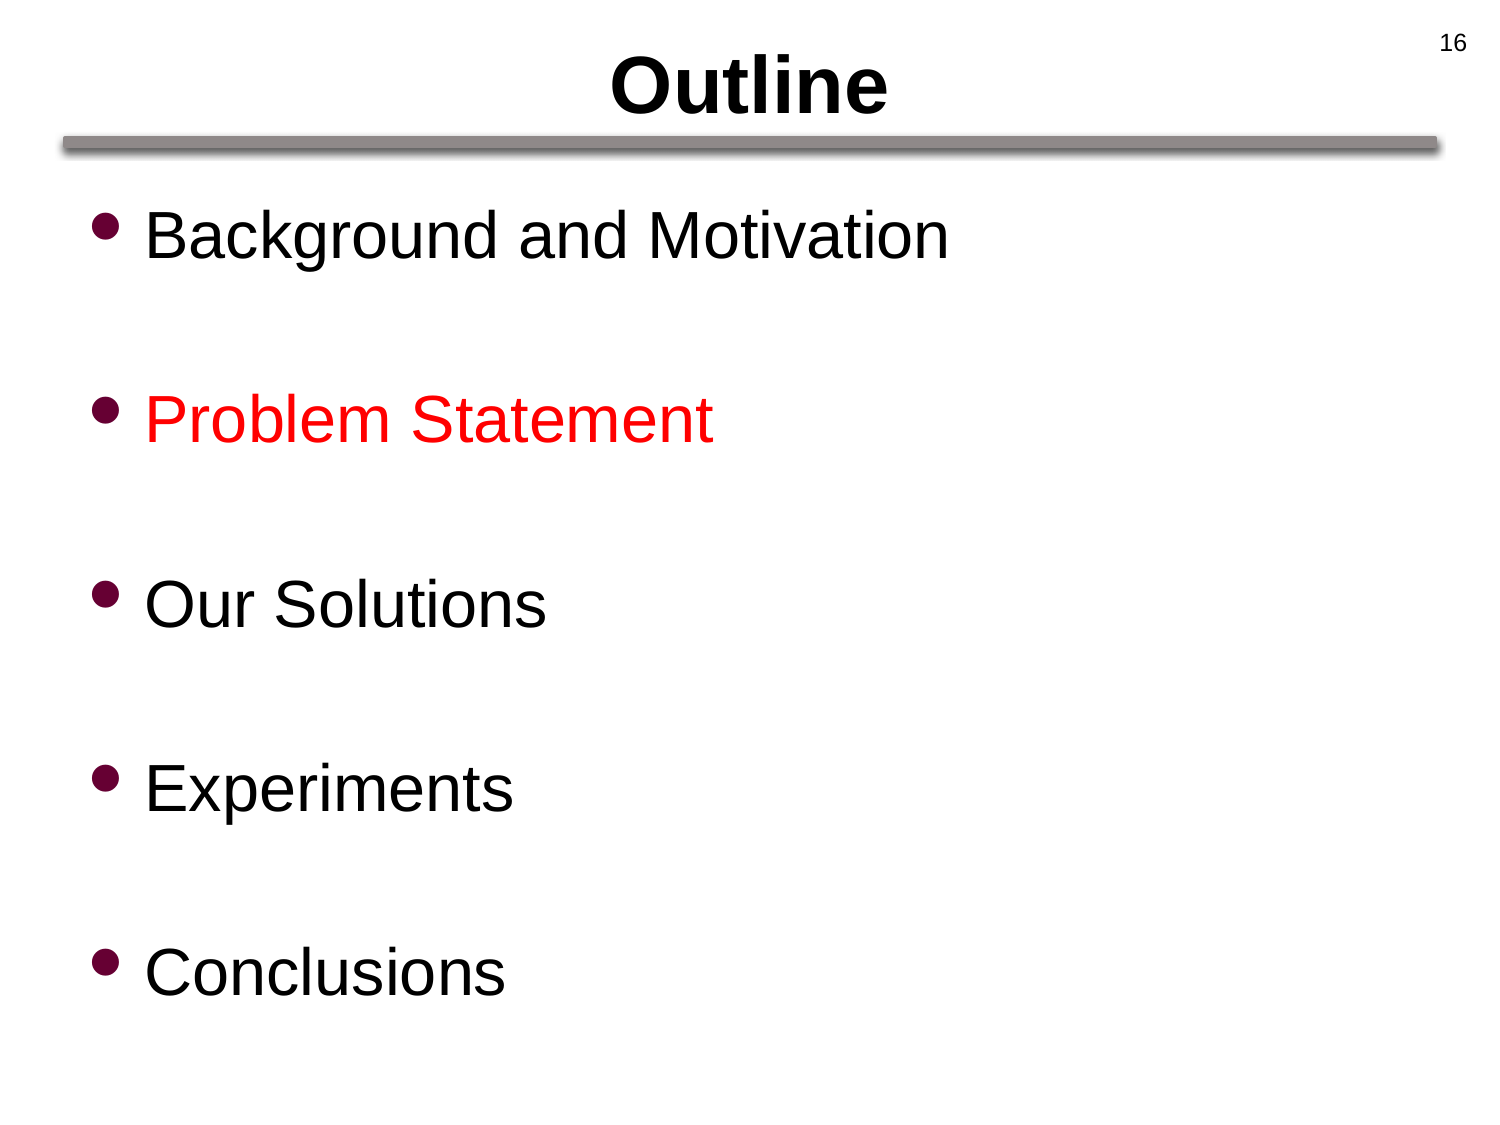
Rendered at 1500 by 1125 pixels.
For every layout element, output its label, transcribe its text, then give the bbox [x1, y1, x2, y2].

list Background and Motivation Problem Statement Our Solutions Experiments Conclusions [73, 184, 1424, 948]
title Outline [75, 20, 1425, 138]
slide_number 16 [1131, 18, 1483, 62]
